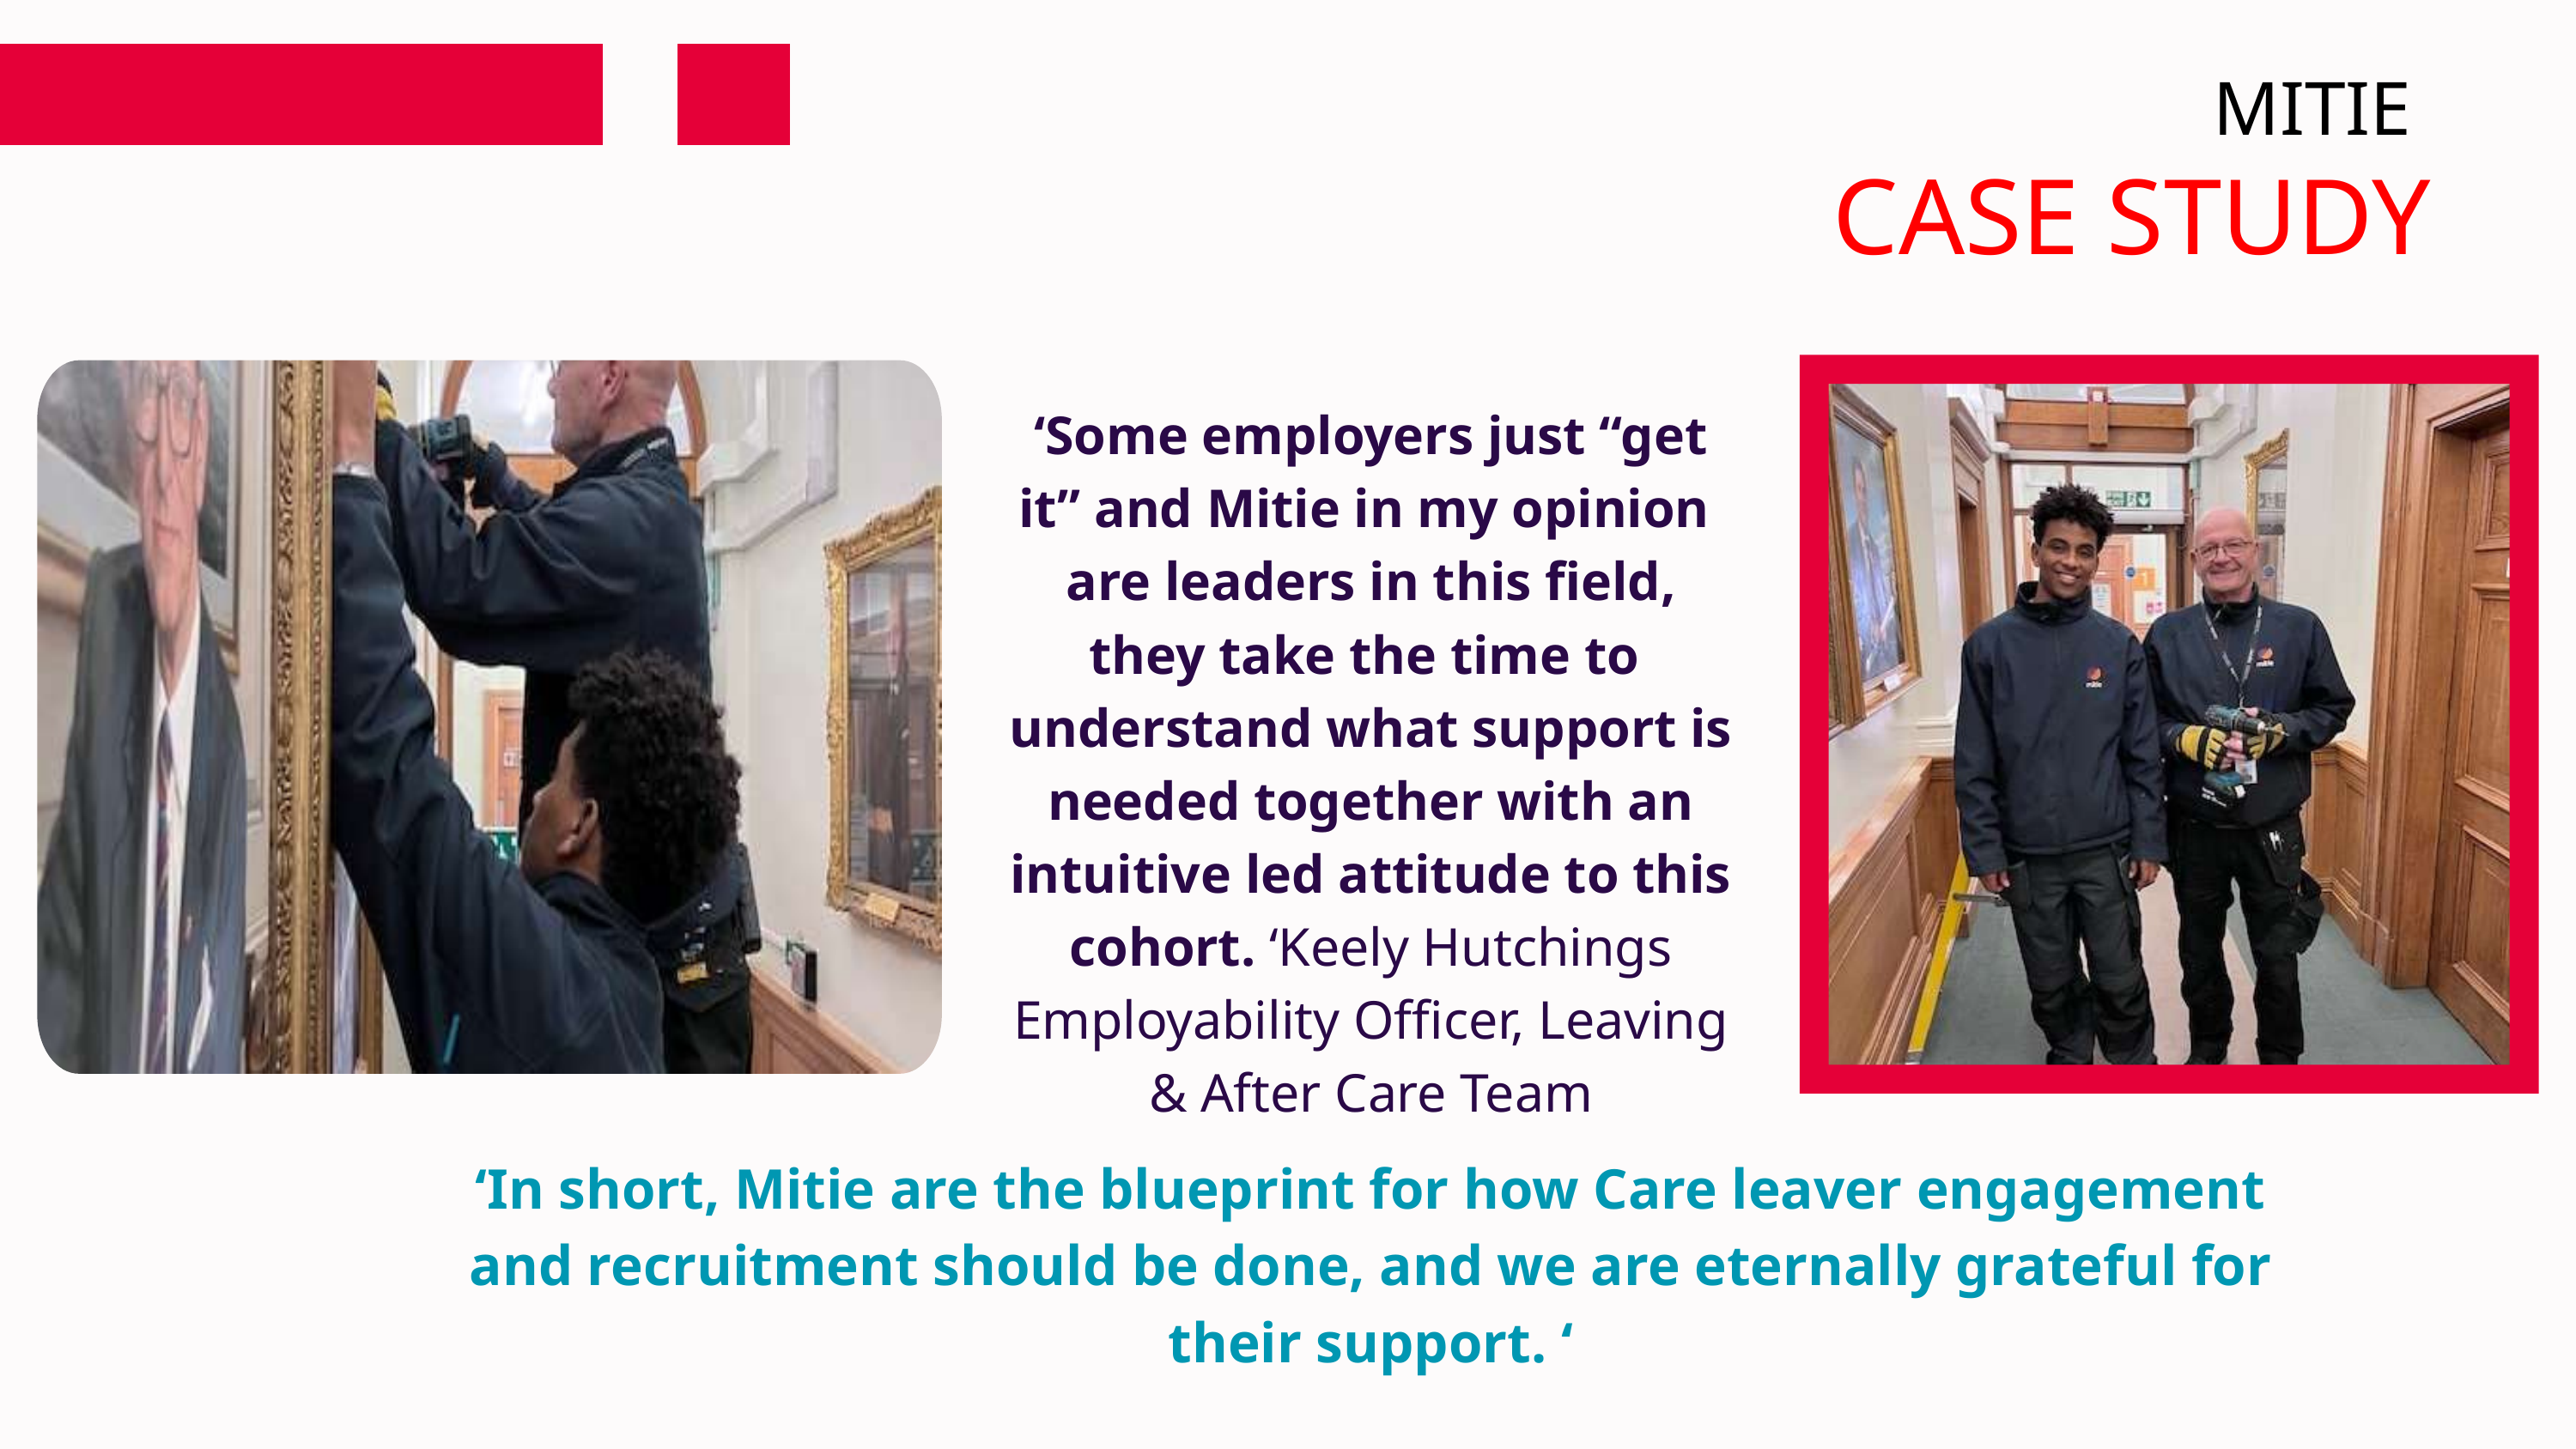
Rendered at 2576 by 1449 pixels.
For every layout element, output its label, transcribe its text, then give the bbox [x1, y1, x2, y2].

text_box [0, 44, 604, 145]
text_box ‘Some employers just “get it” and Mitie in my opinion are leaders in this field, they take the time to understand what support is needed together with an intuitive led attitude to this cohort. ‘Keely Hutchings Employability Officer, Leaving & After Care Team [1005, 391, 1736, 1123]
text_box MITIE [1908, 46, 2432, 130]
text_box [37, 360, 943, 1075]
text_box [677, 44, 791, 145]
text_box ‘In short, Mitie are the blueprint for how Care leaver engagement and recruitment should be done, and we are eternally grateful for their support. ‘ [436, 1143, 2306, 1374]
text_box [1799, 355, 2539, 1094]
text_box CASE STUDY [1680, 130, 2432, 276]
